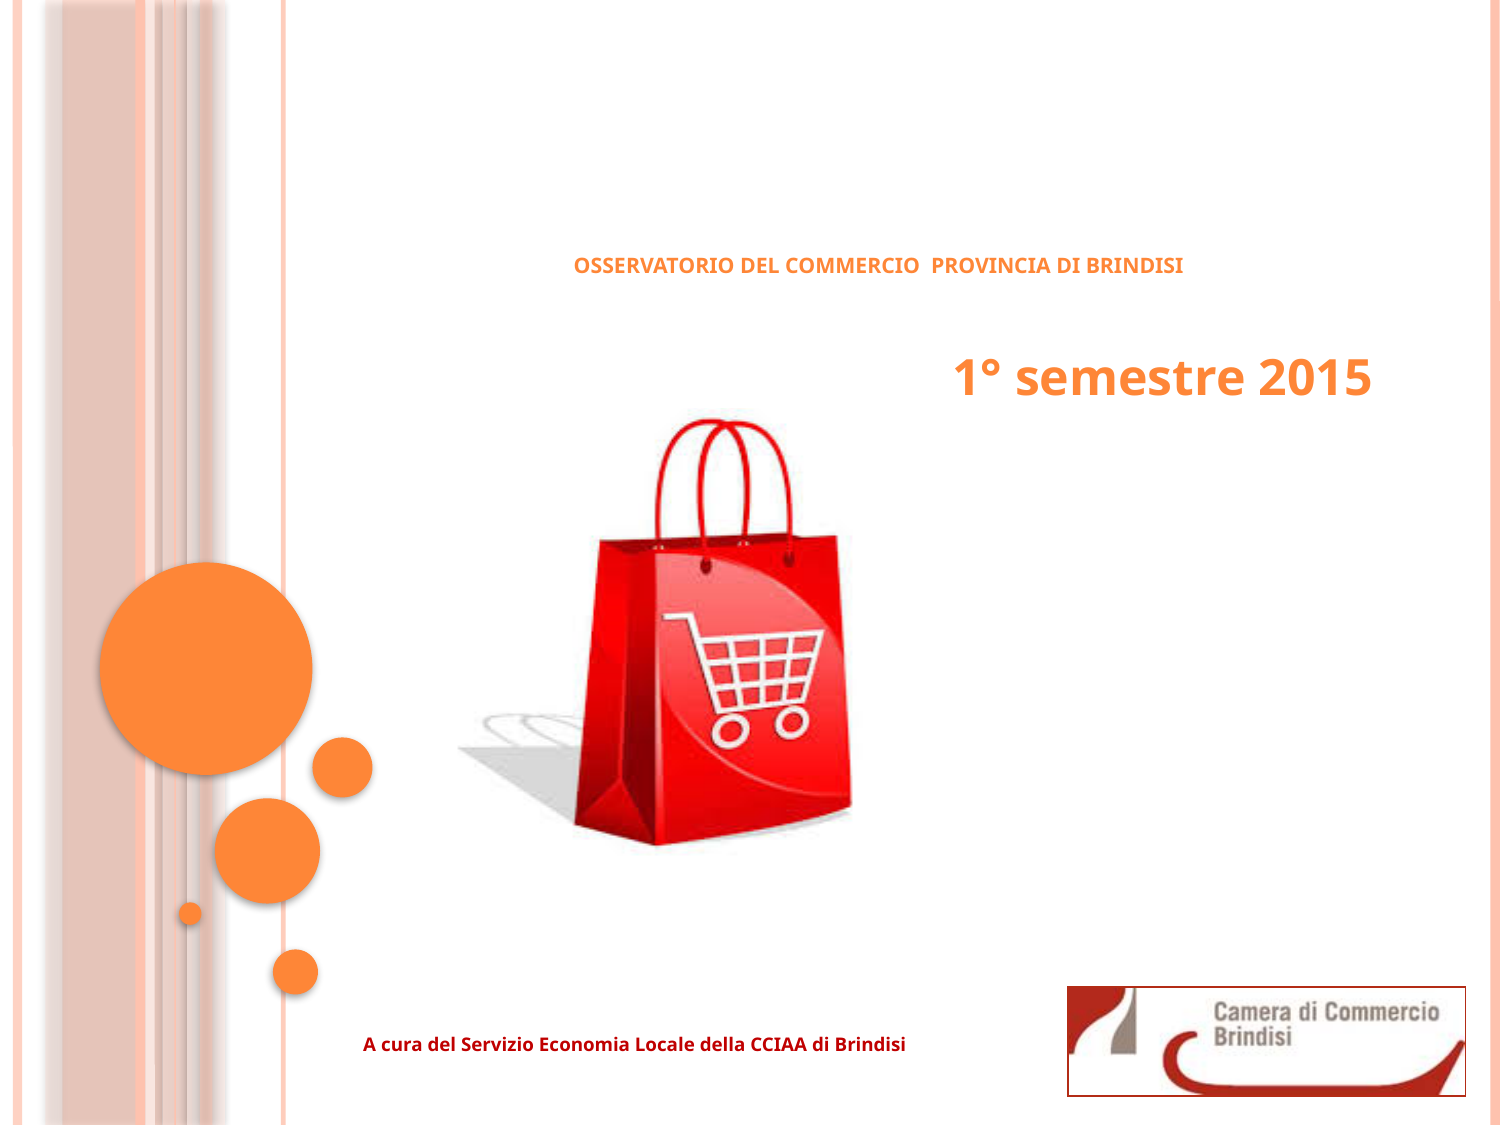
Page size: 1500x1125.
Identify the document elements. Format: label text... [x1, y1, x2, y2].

text_box A cura del Servizio Economia Locale della CCIAA di Brindisi [289, 1023, 975, 1063]
subtitle 1° semestre 2015 [375, 338, 1388, 433]
picture [1068, 987, 1466, 1096]
title Osservatorio del Commercio provincia di Brindisi [375, 243, 1388, 285]
picture [442, 408, 904, 859]
